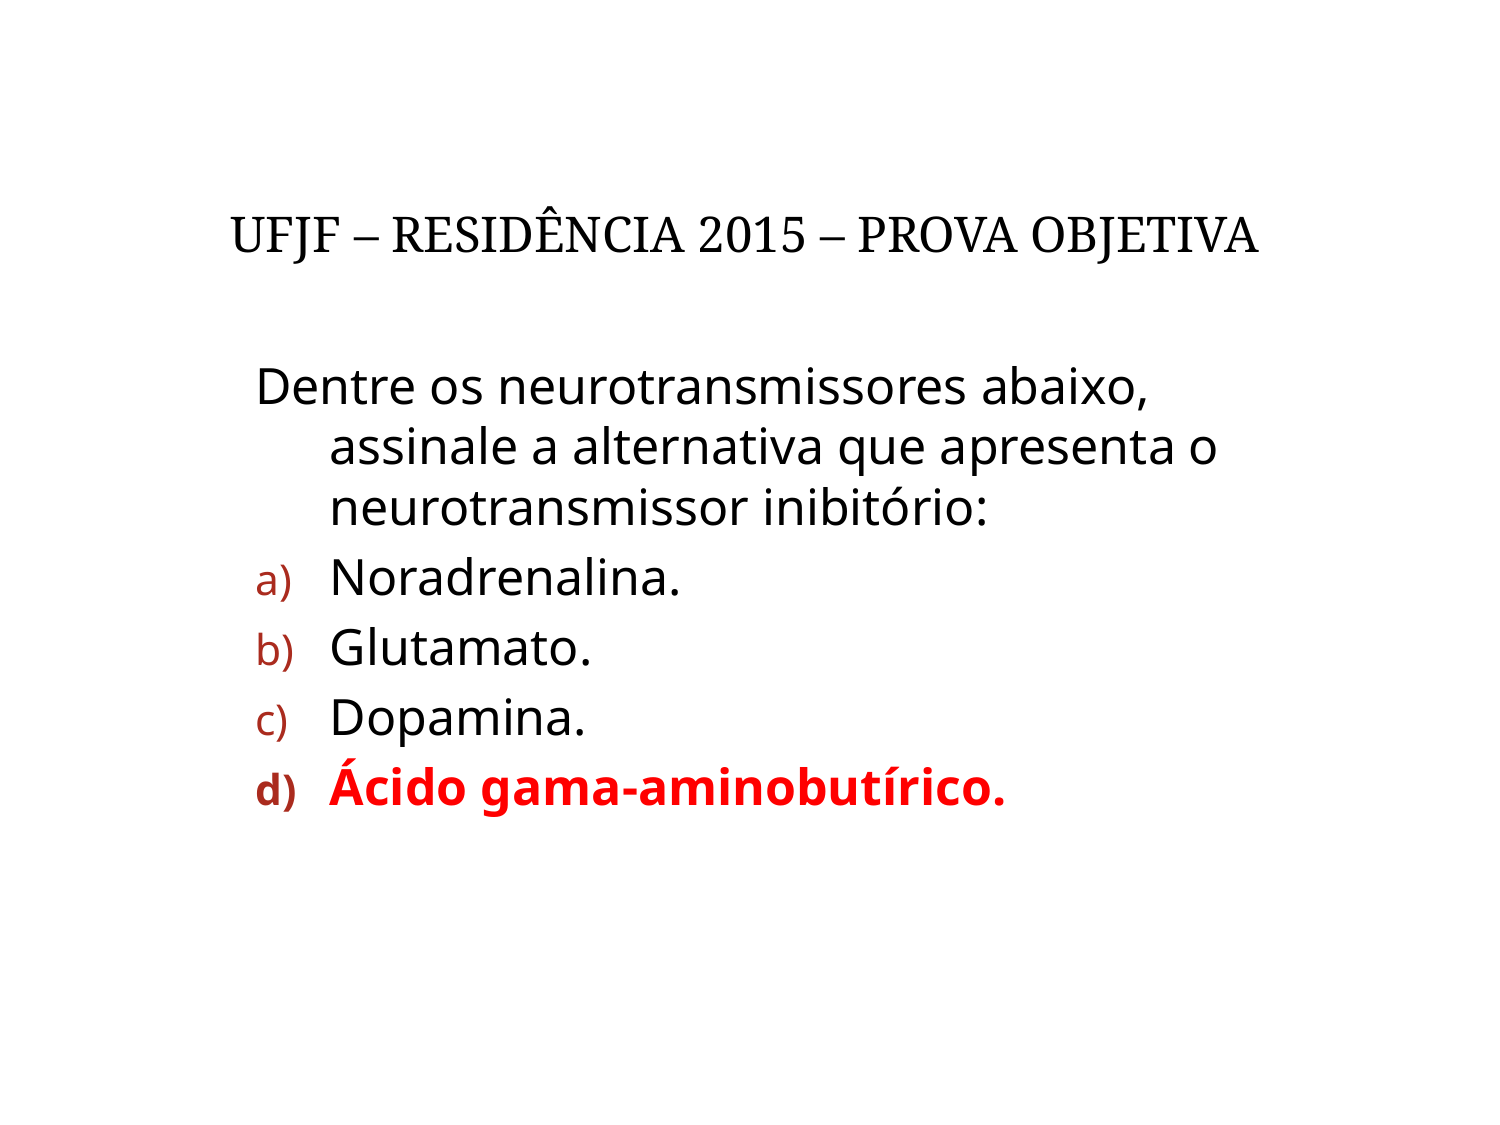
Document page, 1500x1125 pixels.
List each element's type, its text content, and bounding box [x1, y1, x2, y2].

text_box Dentre os neurotransmissores abaixo, assinale a alternativa que apresenta o neurotransmissor inibitório: Noradrenalina. Glutamato. Dopamina. Ácido gama-aminobutírico. [240, 347, 1257, 939]
title UFJF – RESIDÊNCIA 2015 – PROVA OBJETIVA [179, 134, 1323, 332]
